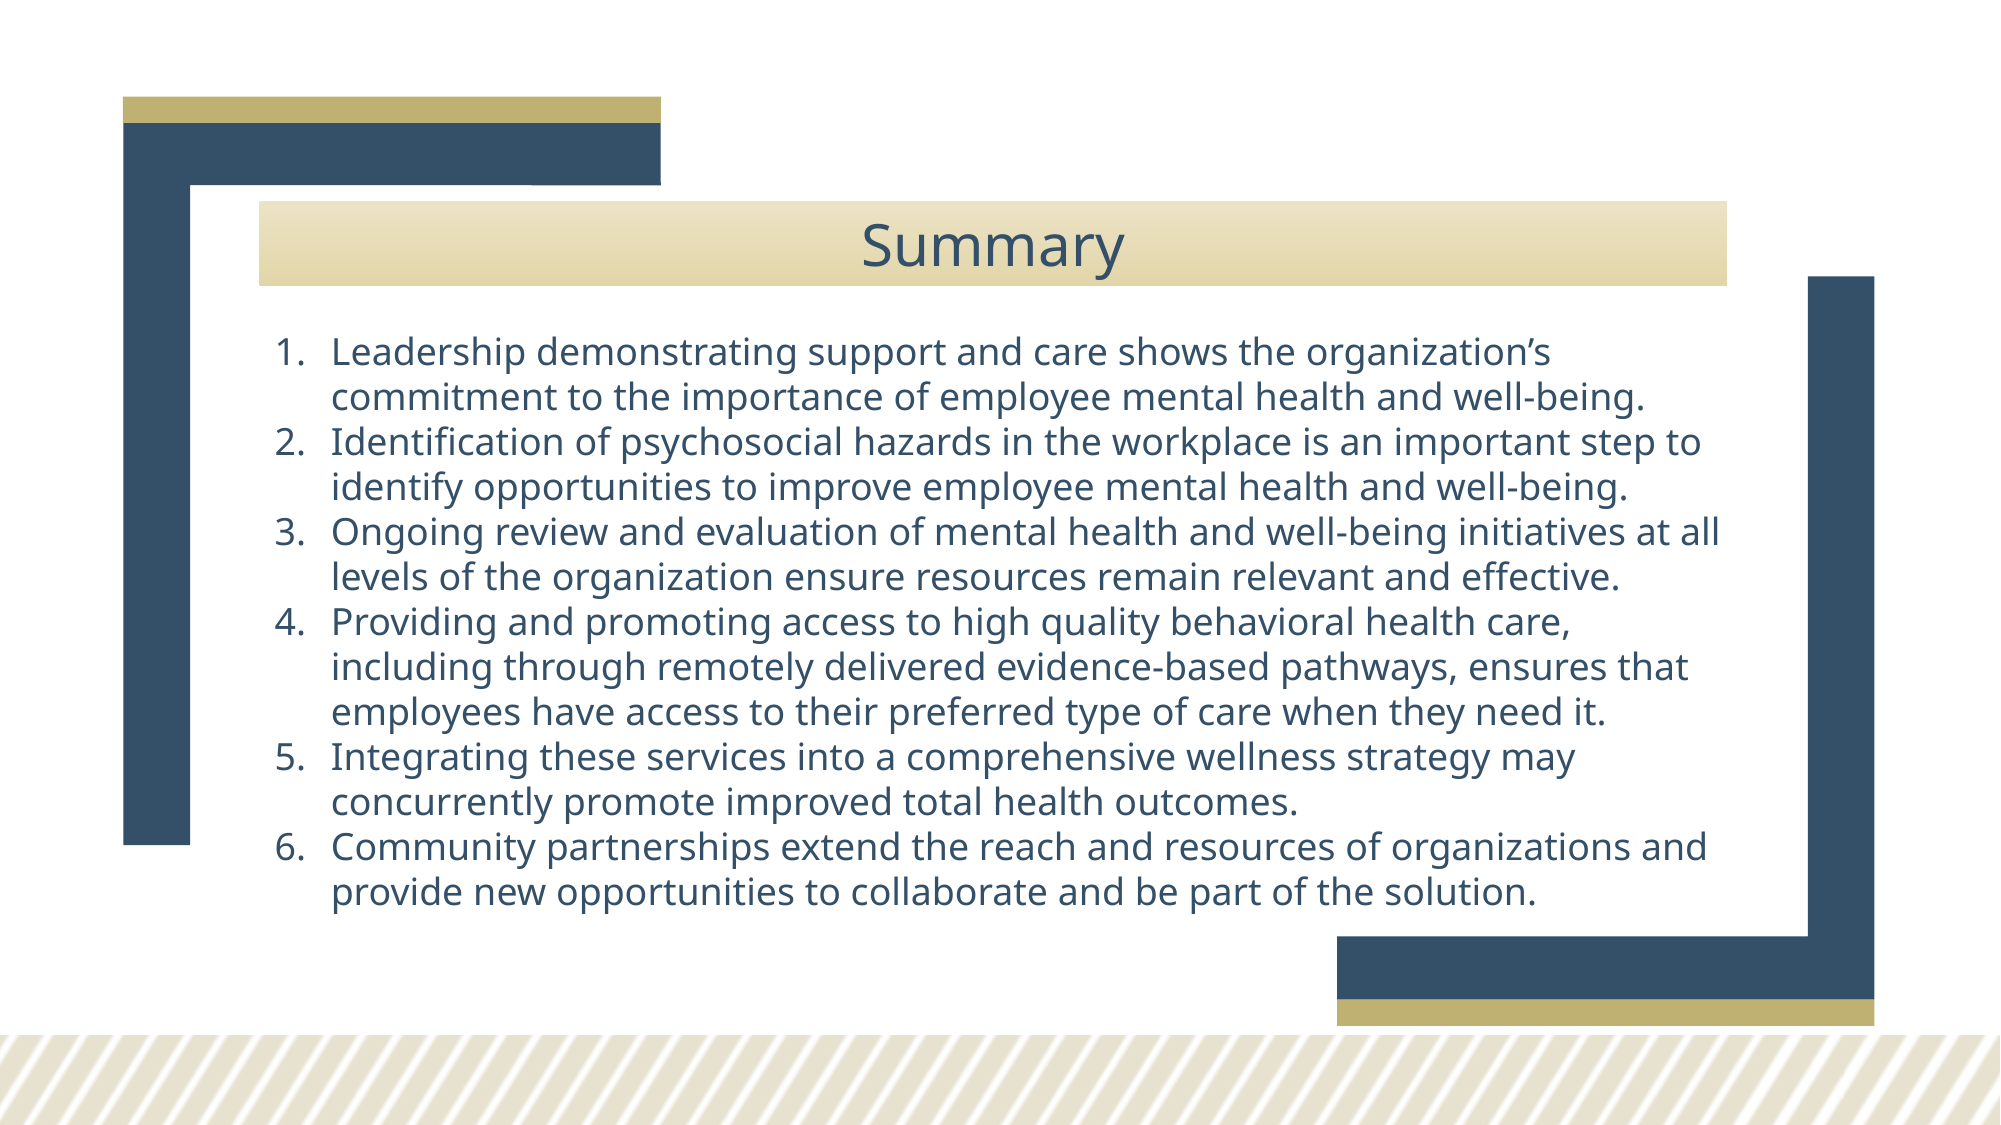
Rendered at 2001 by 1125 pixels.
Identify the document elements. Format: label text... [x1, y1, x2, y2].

text_box [120, 94, 664, 126]
text_box [1334, 997, 1877, 1029]
text_box Leadership demonstrating support and care shows the organization’s commitment to the importance of employee mental health and well-being. Identification of psychosocial hazards in the workplace is an important step to identify opportunities to improve employee mental health and well-being. Ongoing review and evaluation of mental health and well-being initiatives at all levels of the organization ensure resources remain relevant and effective. Providing and promoting access to high quality behavioral health care, including through remotely delivered evidence-based pathways, ensures that employees have access to their preferred type of care when they need it. Integrating these services into a comprehensive wellness strategy may concurrently promote improved total health outcomes. Community partnerships extend the reach and resources of organizations and provide new opportunities to collaborate and be part of the solution. [259, 320, 1741, 921]
picture [0, 1035, 2000, 1125]
text_box Summary [259, 201, 1727, 286]
